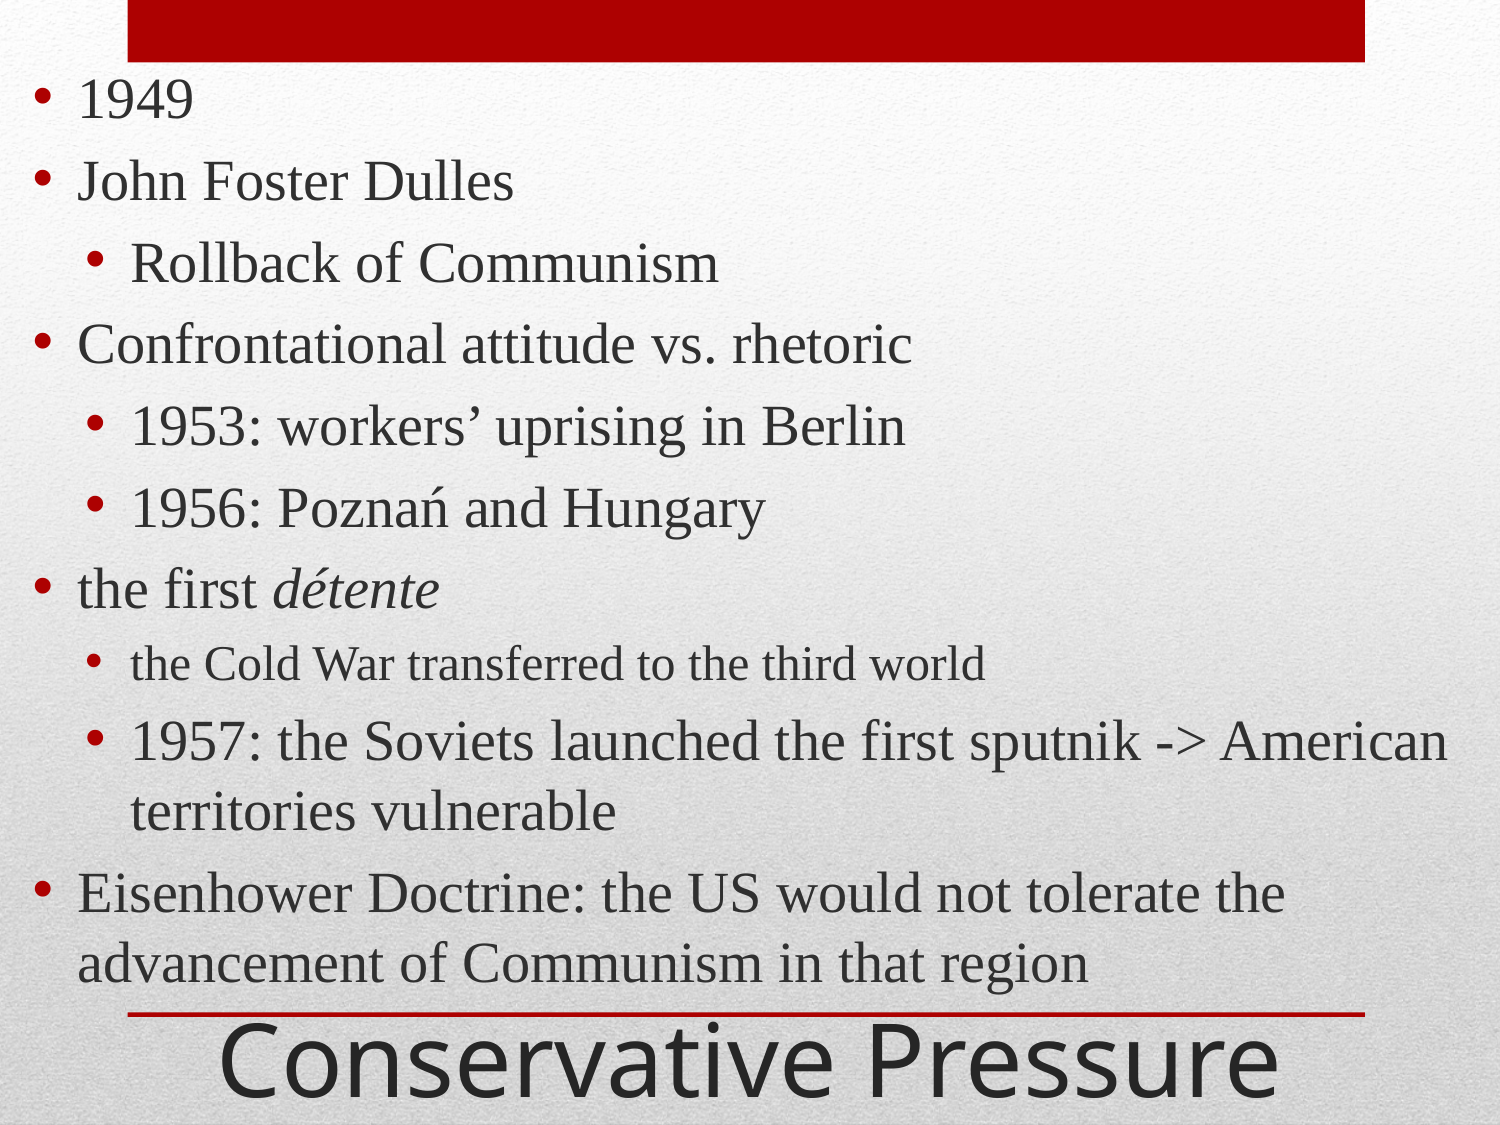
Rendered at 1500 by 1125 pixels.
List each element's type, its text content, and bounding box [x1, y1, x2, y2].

title Conservative Pressure [0, 987, 1500, 1125]
list 1949 John Foster Dulles Rollback of Communism Confrontational attitude vs. rhetoric 1953: workers’ uprising in Berlin 1956: Poznań and Hungary the first détente the Cold War transferred to the third world 1957: the Soviets launched the first sputnik -> American territories vulnerable Eisenhower Doctrine: the US would not tolerate the advancement of Communism in that region [17, 54, 1471, 1000]
